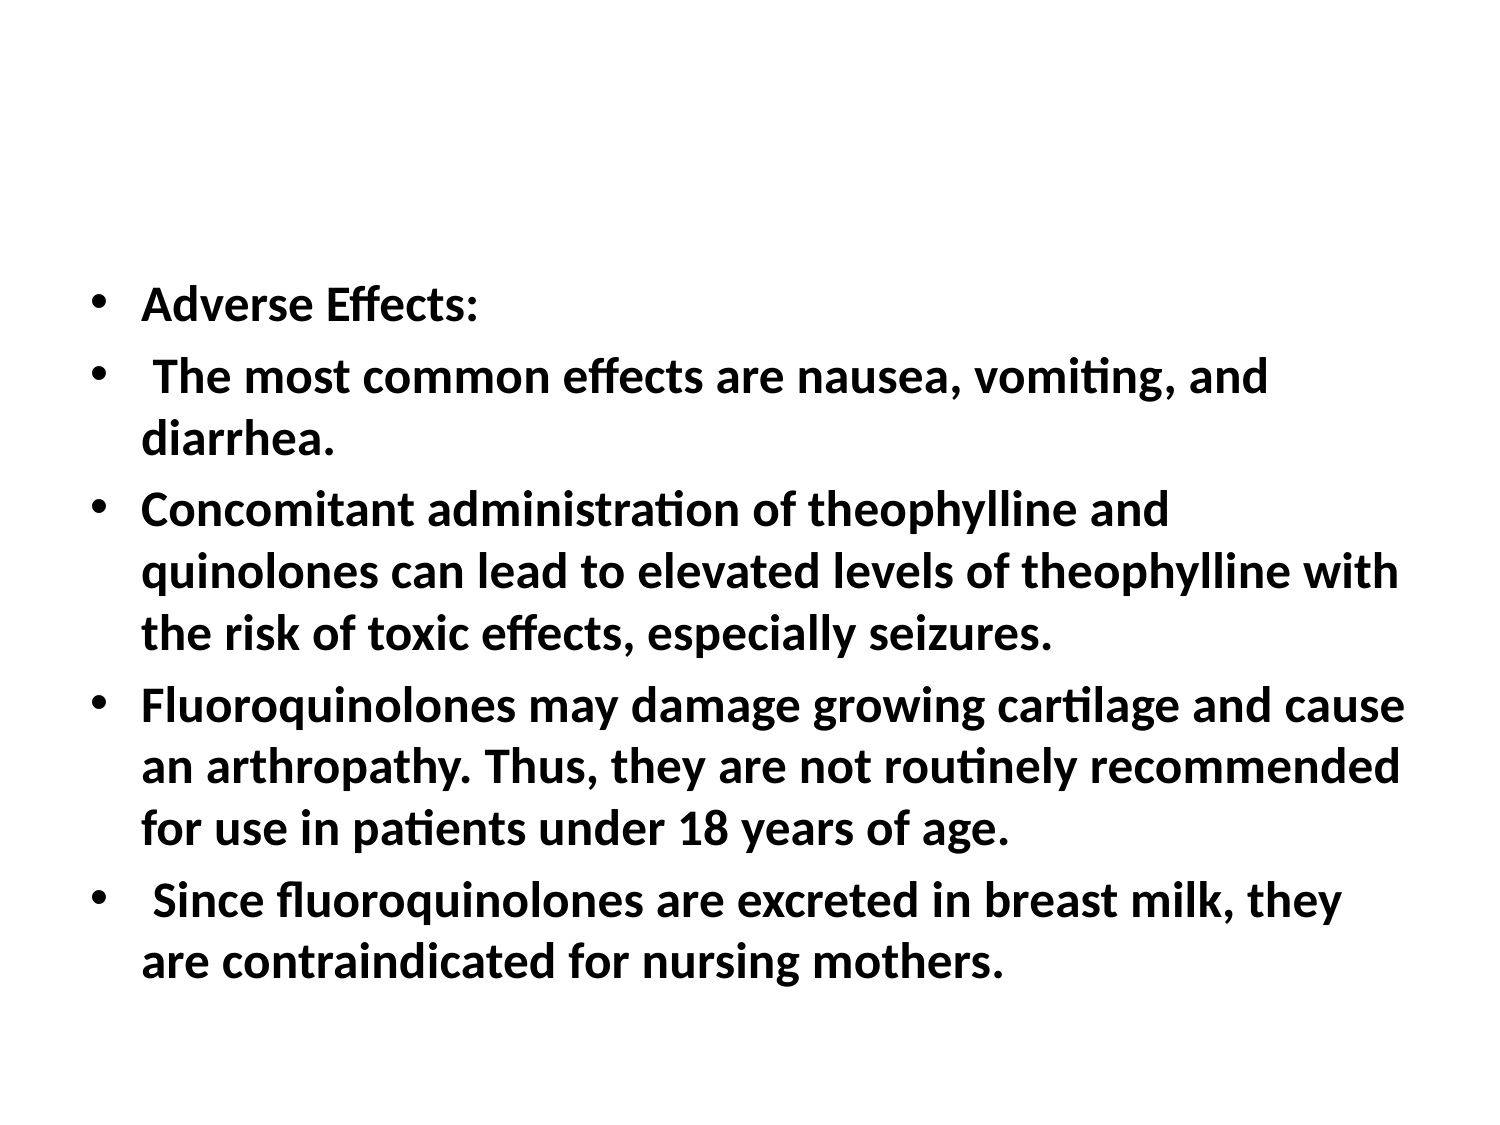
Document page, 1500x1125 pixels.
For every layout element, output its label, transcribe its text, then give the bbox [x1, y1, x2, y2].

list Adverse Effects: The most common effects are nausea, vomiting, and diarrhea. Concomitant administration of theophylline and quinolones can lead to elevated levels of theophylline with the risk of toxic effects, especially seizures. Fluoroquinolones may damage growing cartilage and cause an arthropathy. Thus, they are not routinely recommended for use in patients under 18 years of age. Since fluoroquinolones are excreted in breast milk, they are contraindicated for nursing mothers. [75, 262, 1425, 1005]
